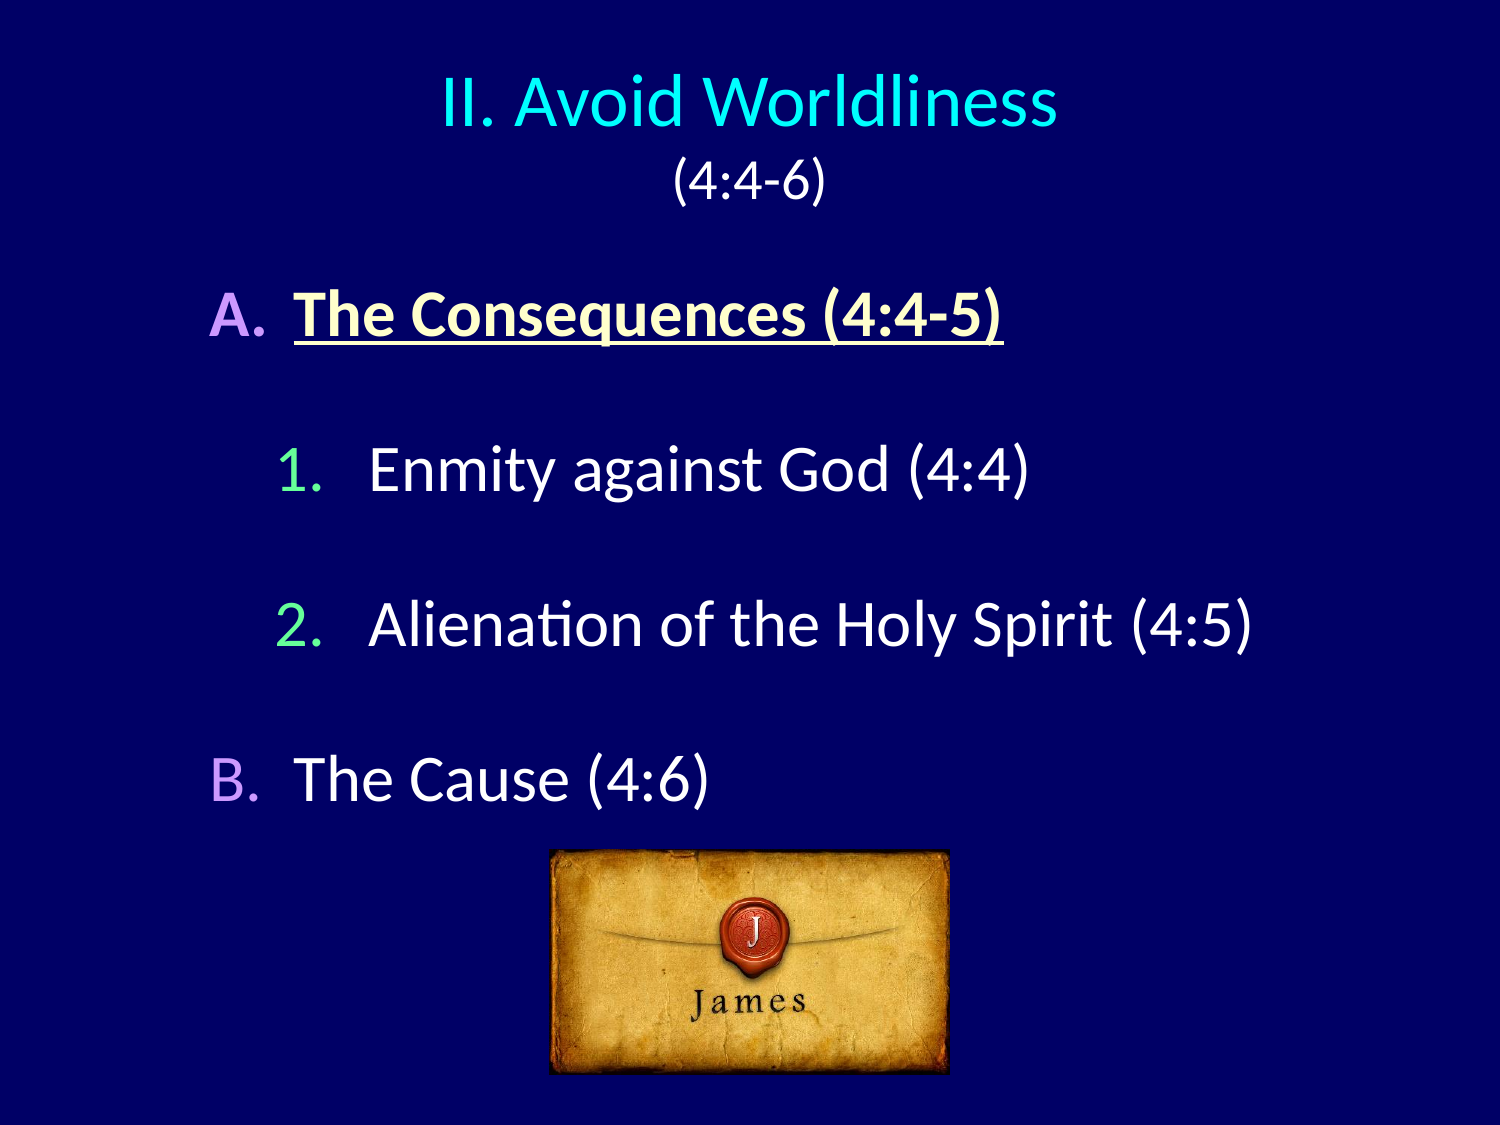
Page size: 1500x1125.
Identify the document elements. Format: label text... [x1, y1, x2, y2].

title II. Avoid Worldliness (4:4-6) [112, 37, 1388, 225]
list The Consequences (4:4-5) Enmity against God (4:4) Alienation of the Holy Spirit (4:5) The Cause (4:6) [193, 262, 1307, 838]
picture [549, 849, 951, 1076]
